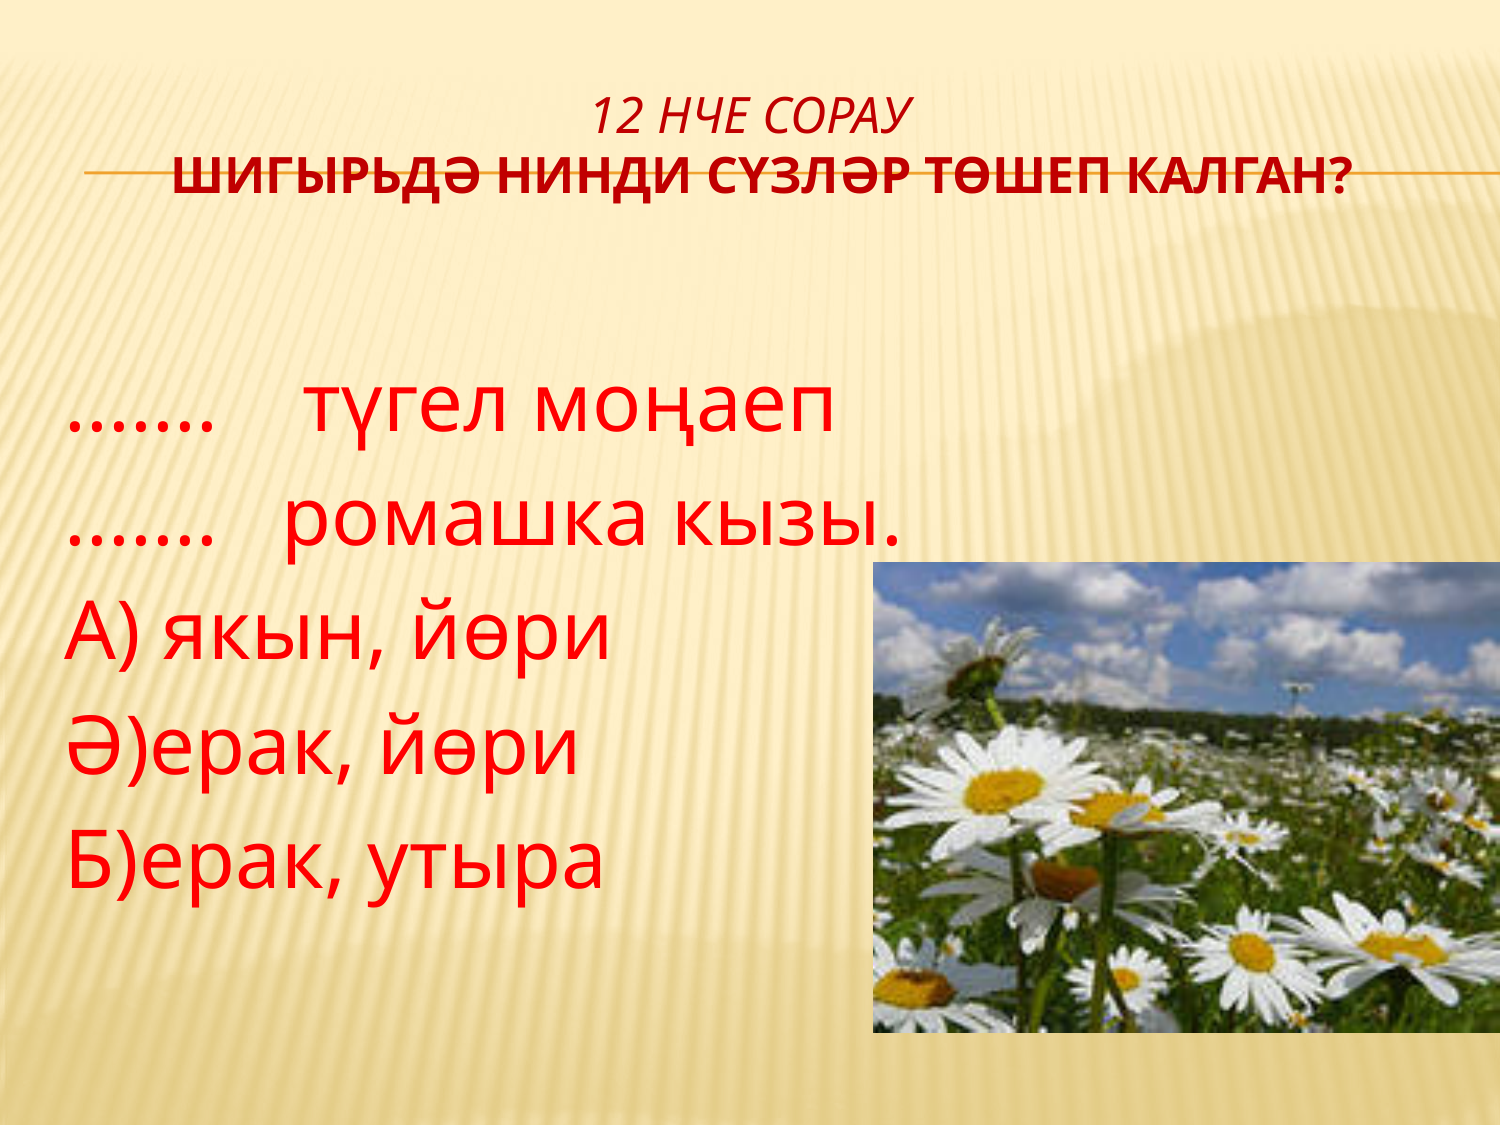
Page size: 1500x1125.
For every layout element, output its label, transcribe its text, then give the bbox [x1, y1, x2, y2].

list ....... түгел моңаеп ....... ромашка кызы. А) якын, йөри Ә)ерак, йөри Б)ерак, утыра [50, 254, 1475, 998]
title 12 нче сорау Шигырьдә нинди сүзләр төшеп калган? [50, 75, 1475, 213]
picture [873, 562, 1500, 1034]
